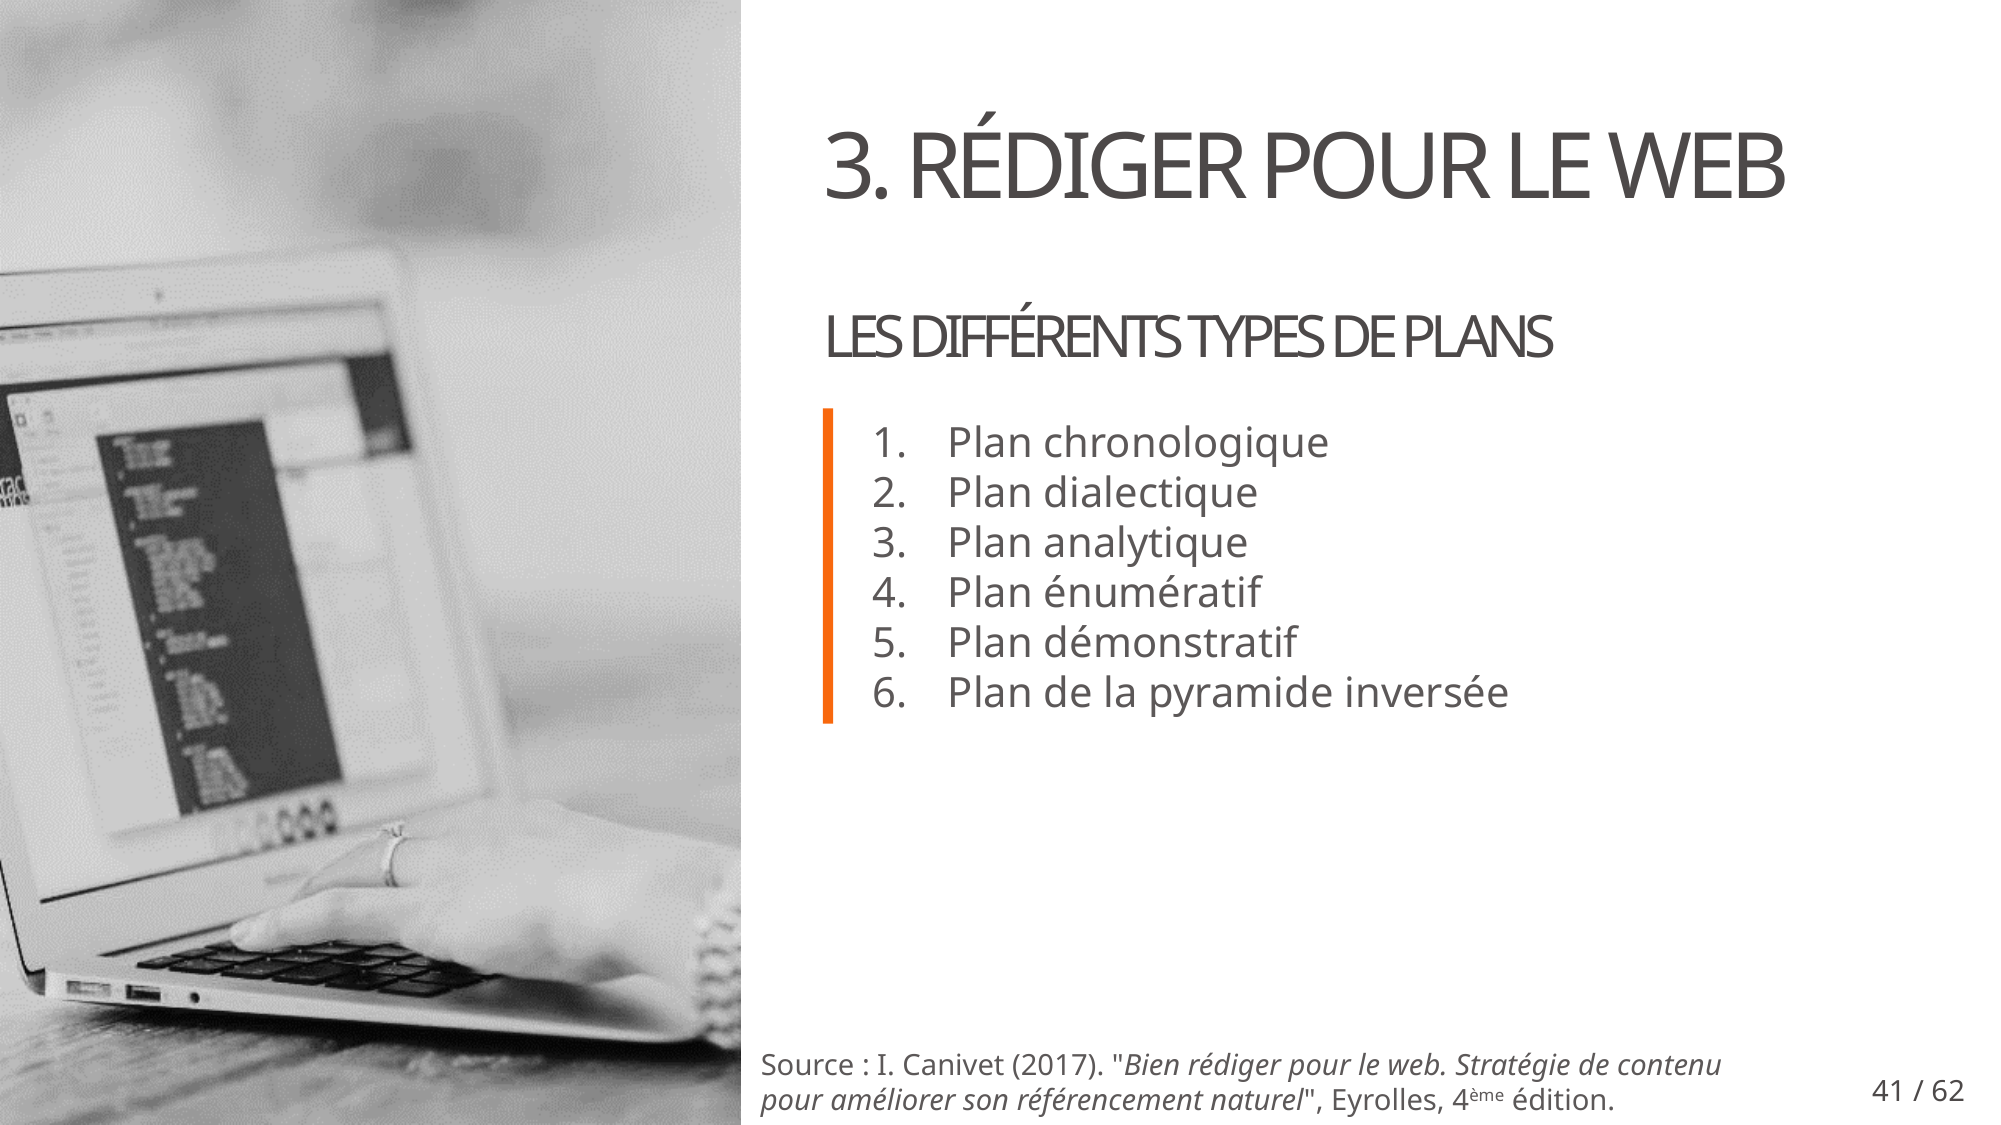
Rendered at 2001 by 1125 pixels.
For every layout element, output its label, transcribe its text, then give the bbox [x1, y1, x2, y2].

text_box [822, 407, 834, 725]
text_box Les différents types de plans [808, 250, 1884, 428]
title 3. Rédiger pour le Web [808, 59, 1864, 250]
picture [0, 0, 741, 1125]
text_box Plan chronologique Plan dialectique Plan analytique Plan énumératif Plan démonstratif Plan de la pyramide inversée [858, 408, 1934, 774]
text_box Source : I. Canivet (2017). "Bien rédiger pour le web. Stratégie de contenu pour améliorer son référencement naturel", Eyrolles, 4ème édition. [746, 1039, 1757, 1124]
